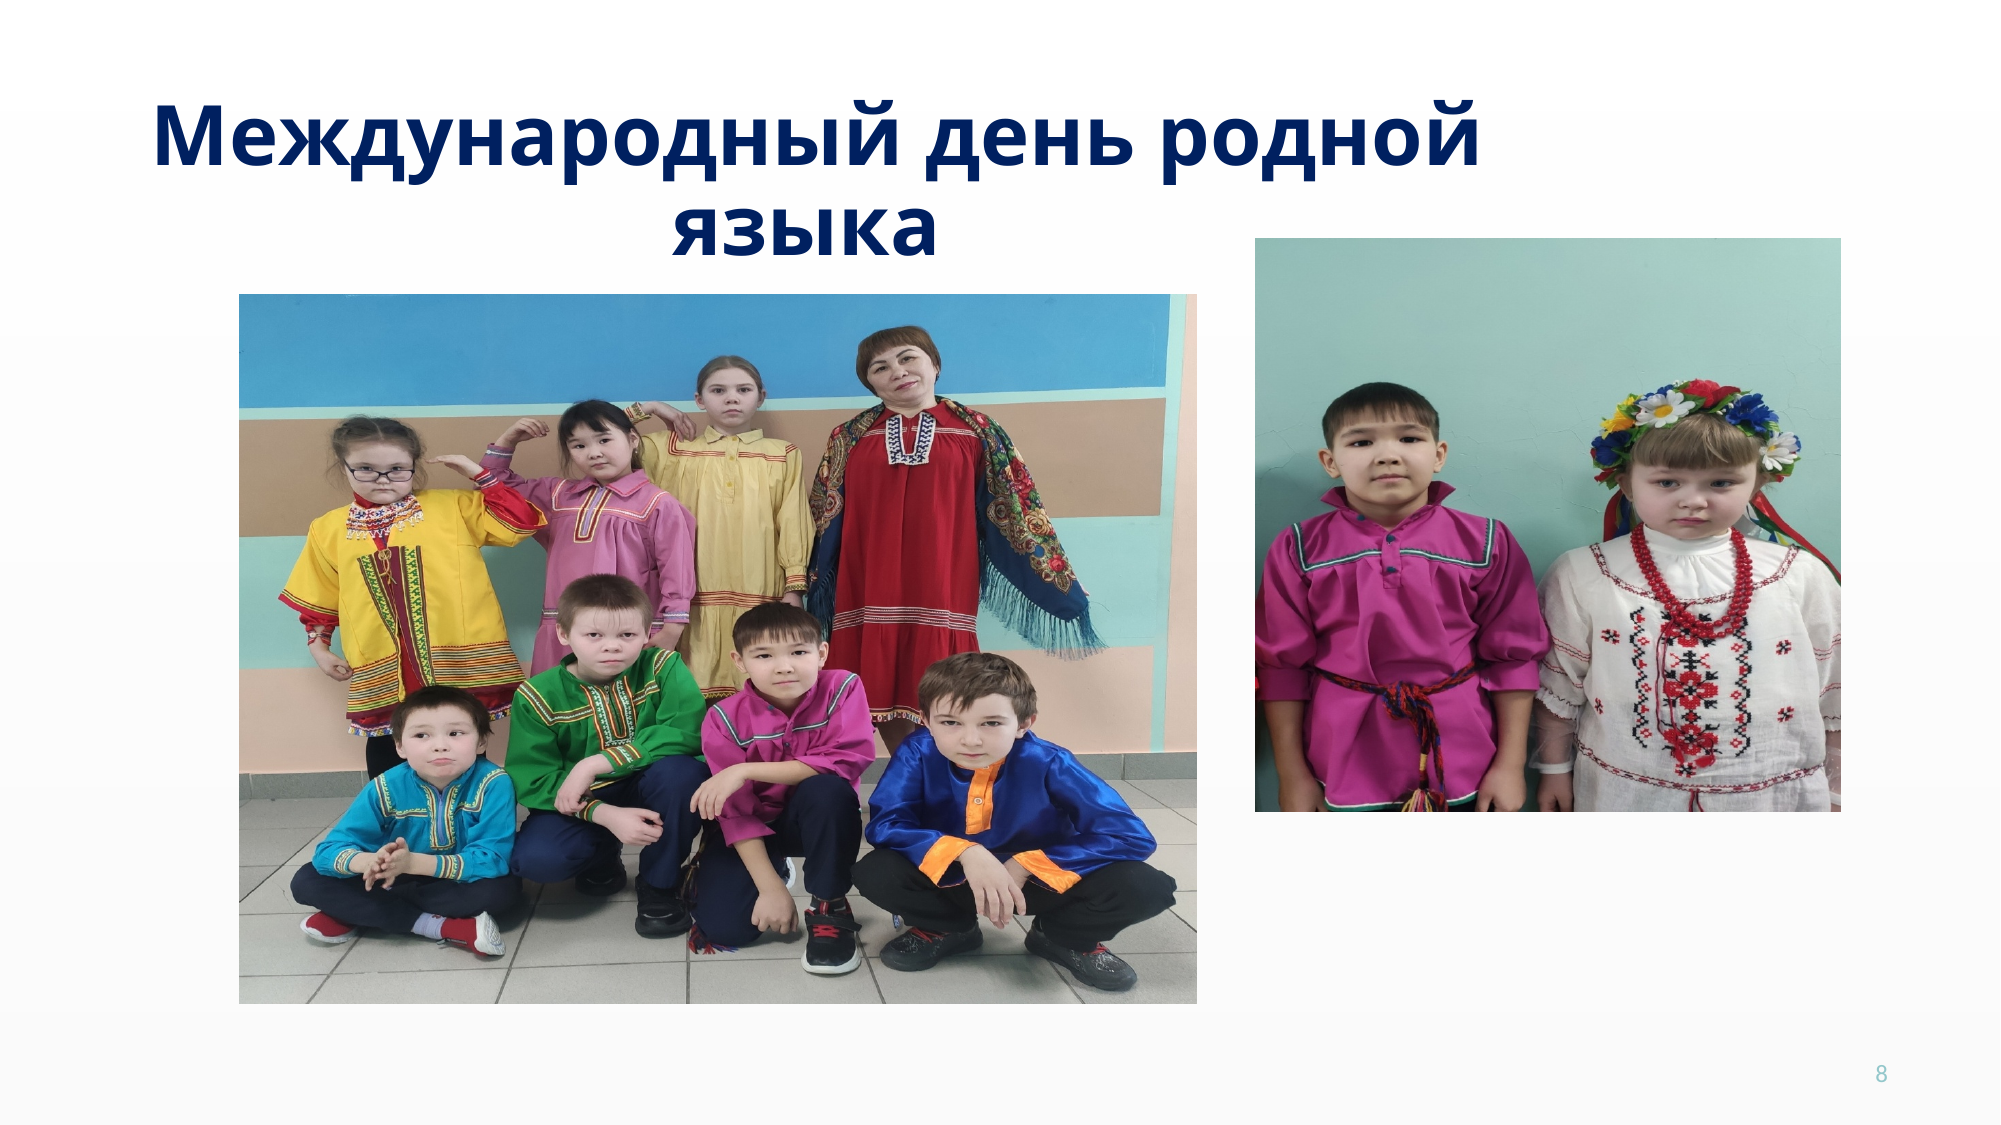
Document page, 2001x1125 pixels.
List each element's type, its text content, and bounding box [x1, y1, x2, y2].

slide_number 8 [1860, 1052, 1900, 1093]
picture [1255, 238, 1841, 812]
picture [239, 294, 1198, 1004]
title Международный день родной языка [107, 89, 1528, 277]
